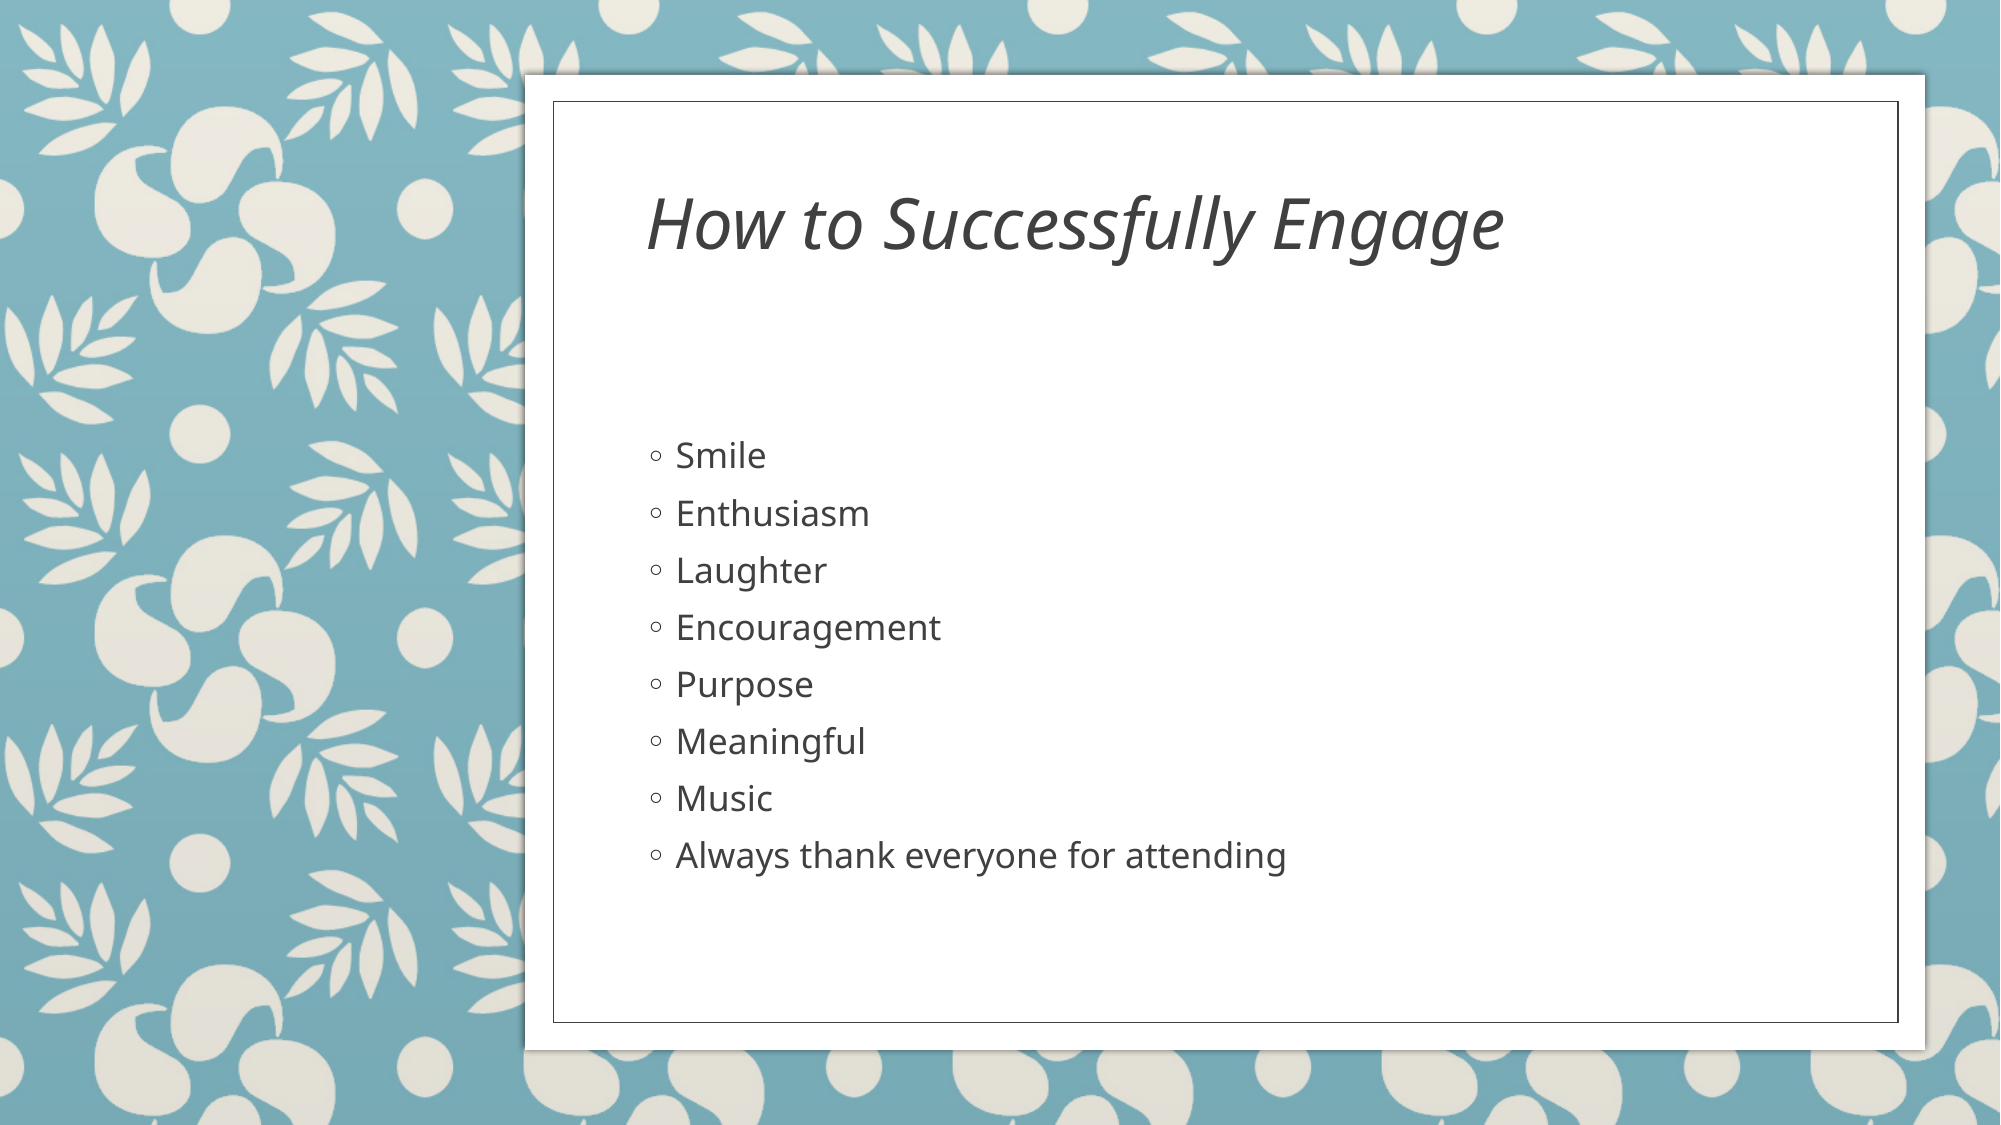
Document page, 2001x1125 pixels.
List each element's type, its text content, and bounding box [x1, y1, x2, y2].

text_box [0, 0, 2000, 1125]
title How to Successfully Engage [630, 144, 1848, 394]
text_box [553, 101, 1899, 1023]
text_box [525, 74, 1925, 1050]
list Smile Enthusiasm Laughter Encouragement Purpose Meaningful Music Always thank everyone for attending [630, 430, 1820, 945]
